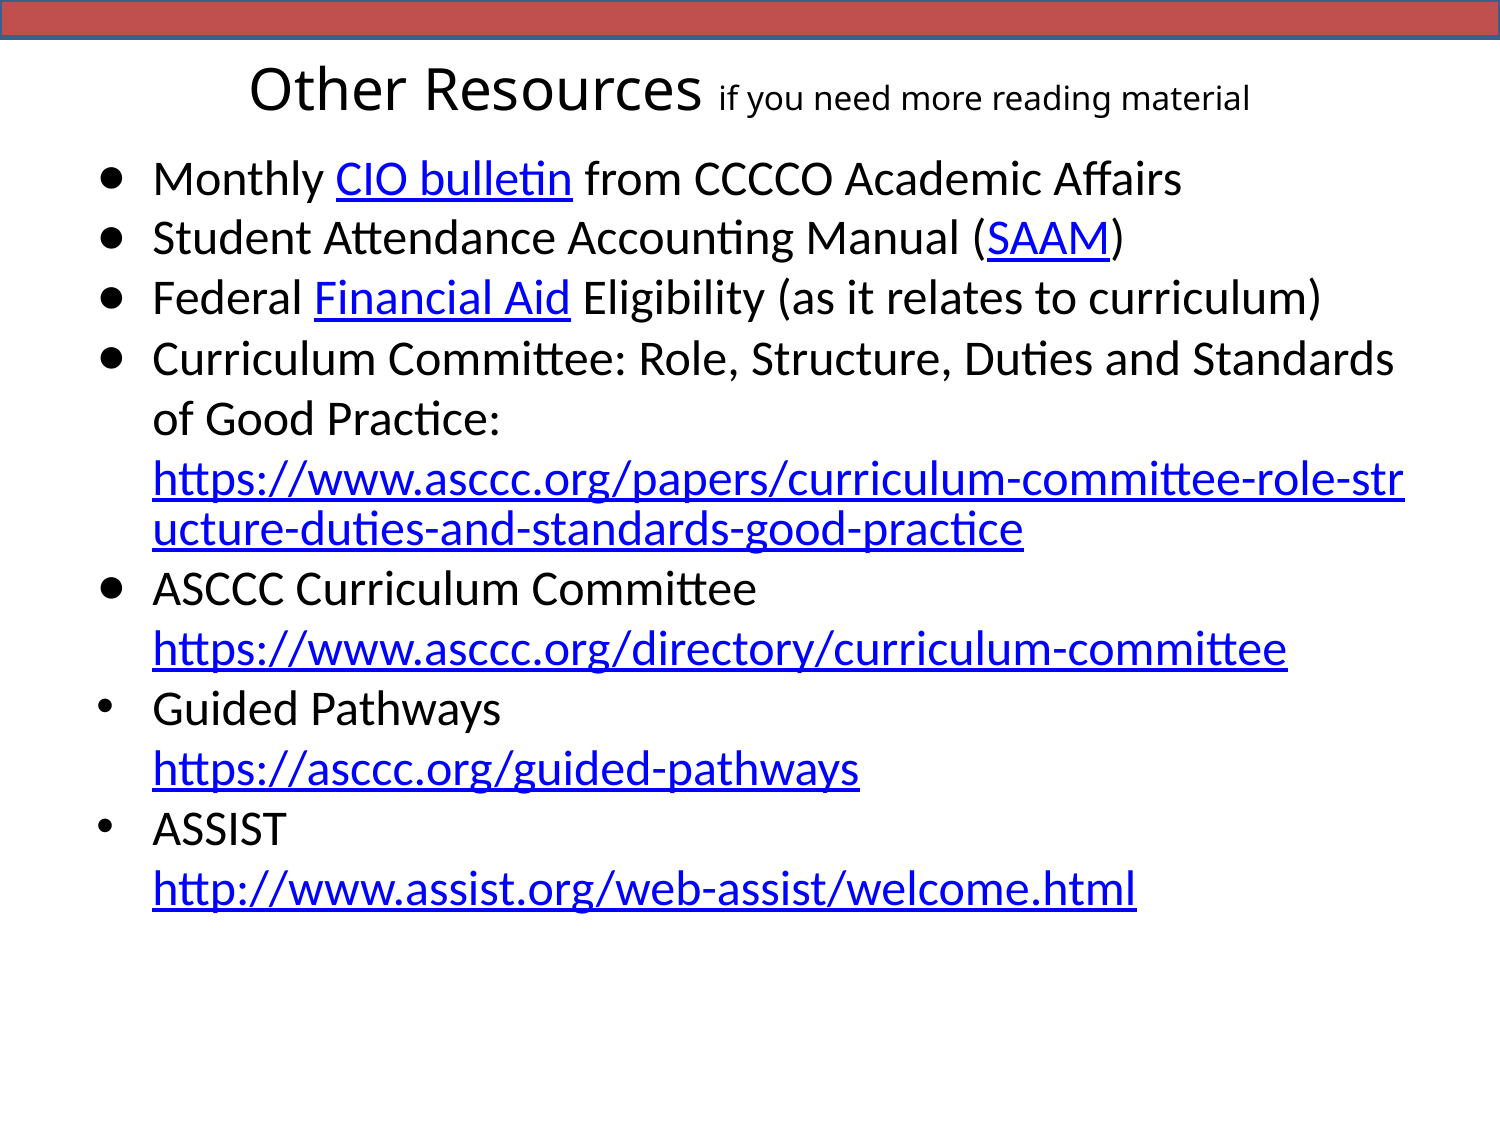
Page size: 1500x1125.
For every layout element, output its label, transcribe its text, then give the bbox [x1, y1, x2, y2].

title Other Resources if you need more reading material [75, 40, 1425, 137]
list Monthly CIO bulletin from CCCCO Academic Affairs Student Attendance Accounting Manual (SAAM) Federal Financial Aid Eligibility (as it relates to curriculum) Curriculum Committee: Role, Structure, Duties and Standards of Good Practice:https://www.asccc.org/papers/curriculum-committee-role-structure-duties-and-standards-good-practice ASCCC Curriculum Committee https://www.asccc.org/directory/curriculum-committee Guided Pathways https://asccc.org/guided-pathways ASSIST http://www.assist.org/web-assist/welcome.html [62, 137, 1438, 1013]
text_box [0, 0, 1500, 40]
